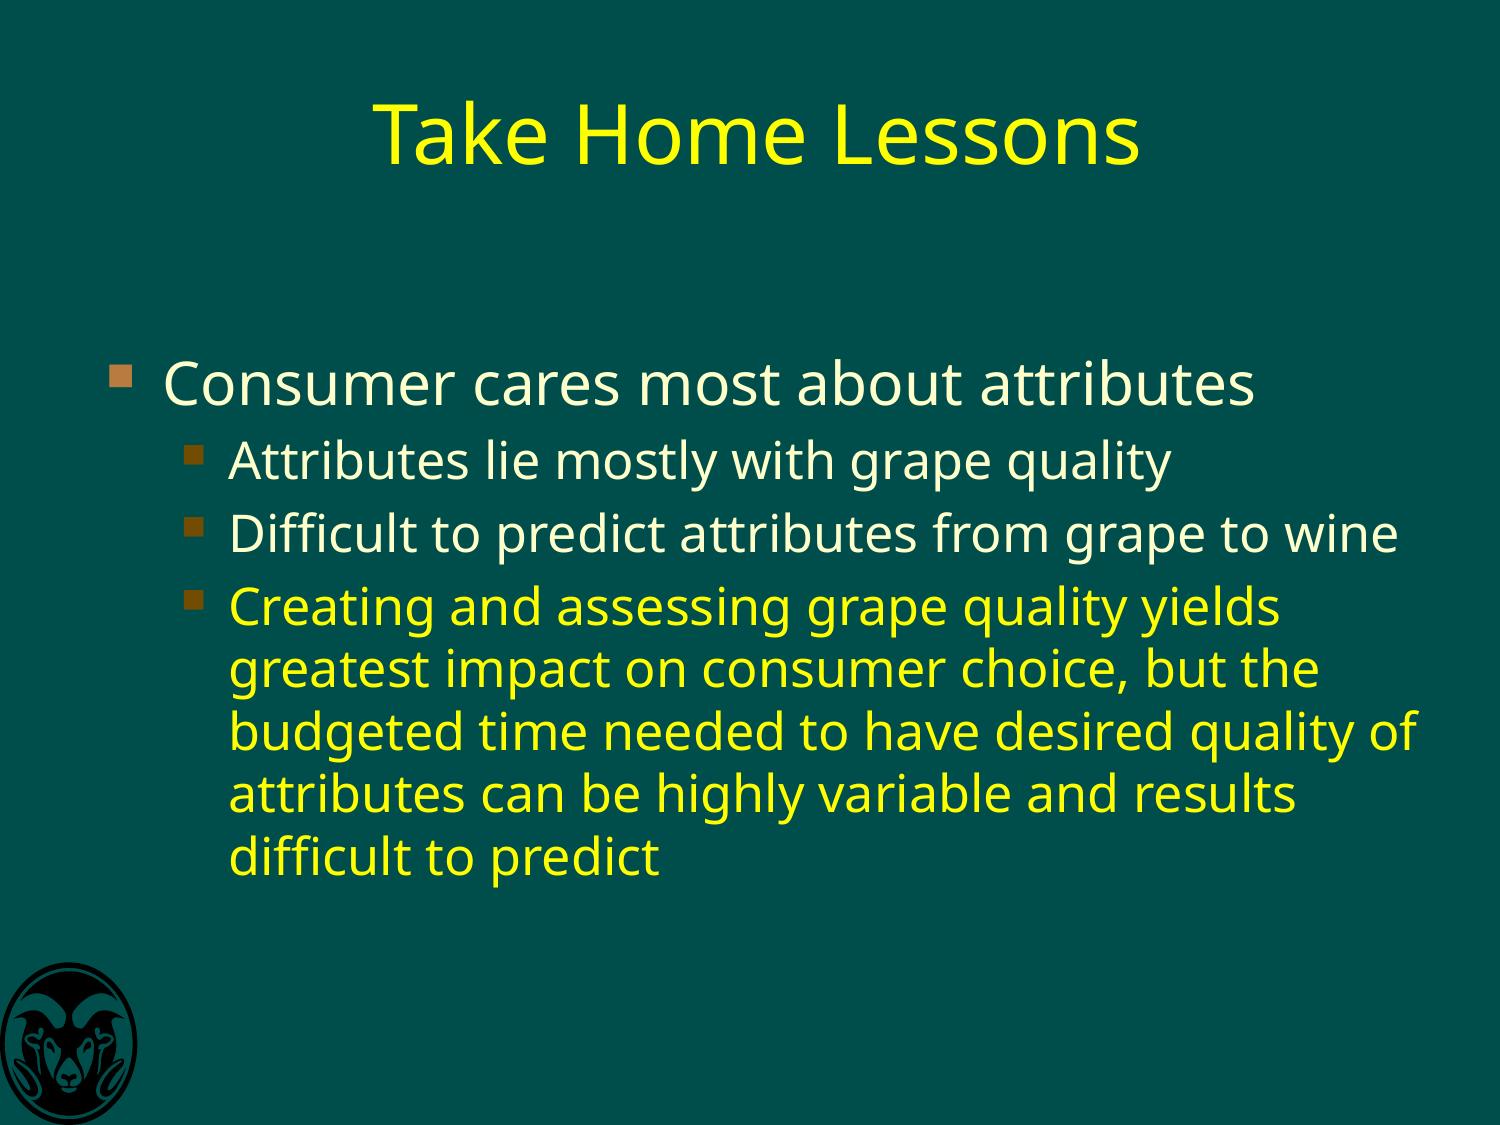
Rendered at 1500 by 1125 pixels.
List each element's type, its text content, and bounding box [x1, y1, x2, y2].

list Consumer cares most about attributes Attributes lie mostly with grape quality Difficult to predict attributes from grape to wine Creating and assessing grape quality yields greatest impact on consumer choice, but the budgeted time needed to have desired quality of attributes can be highly variable and results difficult to predict [90, 337, 1442, 963]
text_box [0, 962, 138, 1125]
title Take Home Lessons [83, 24, 1434, 238]
